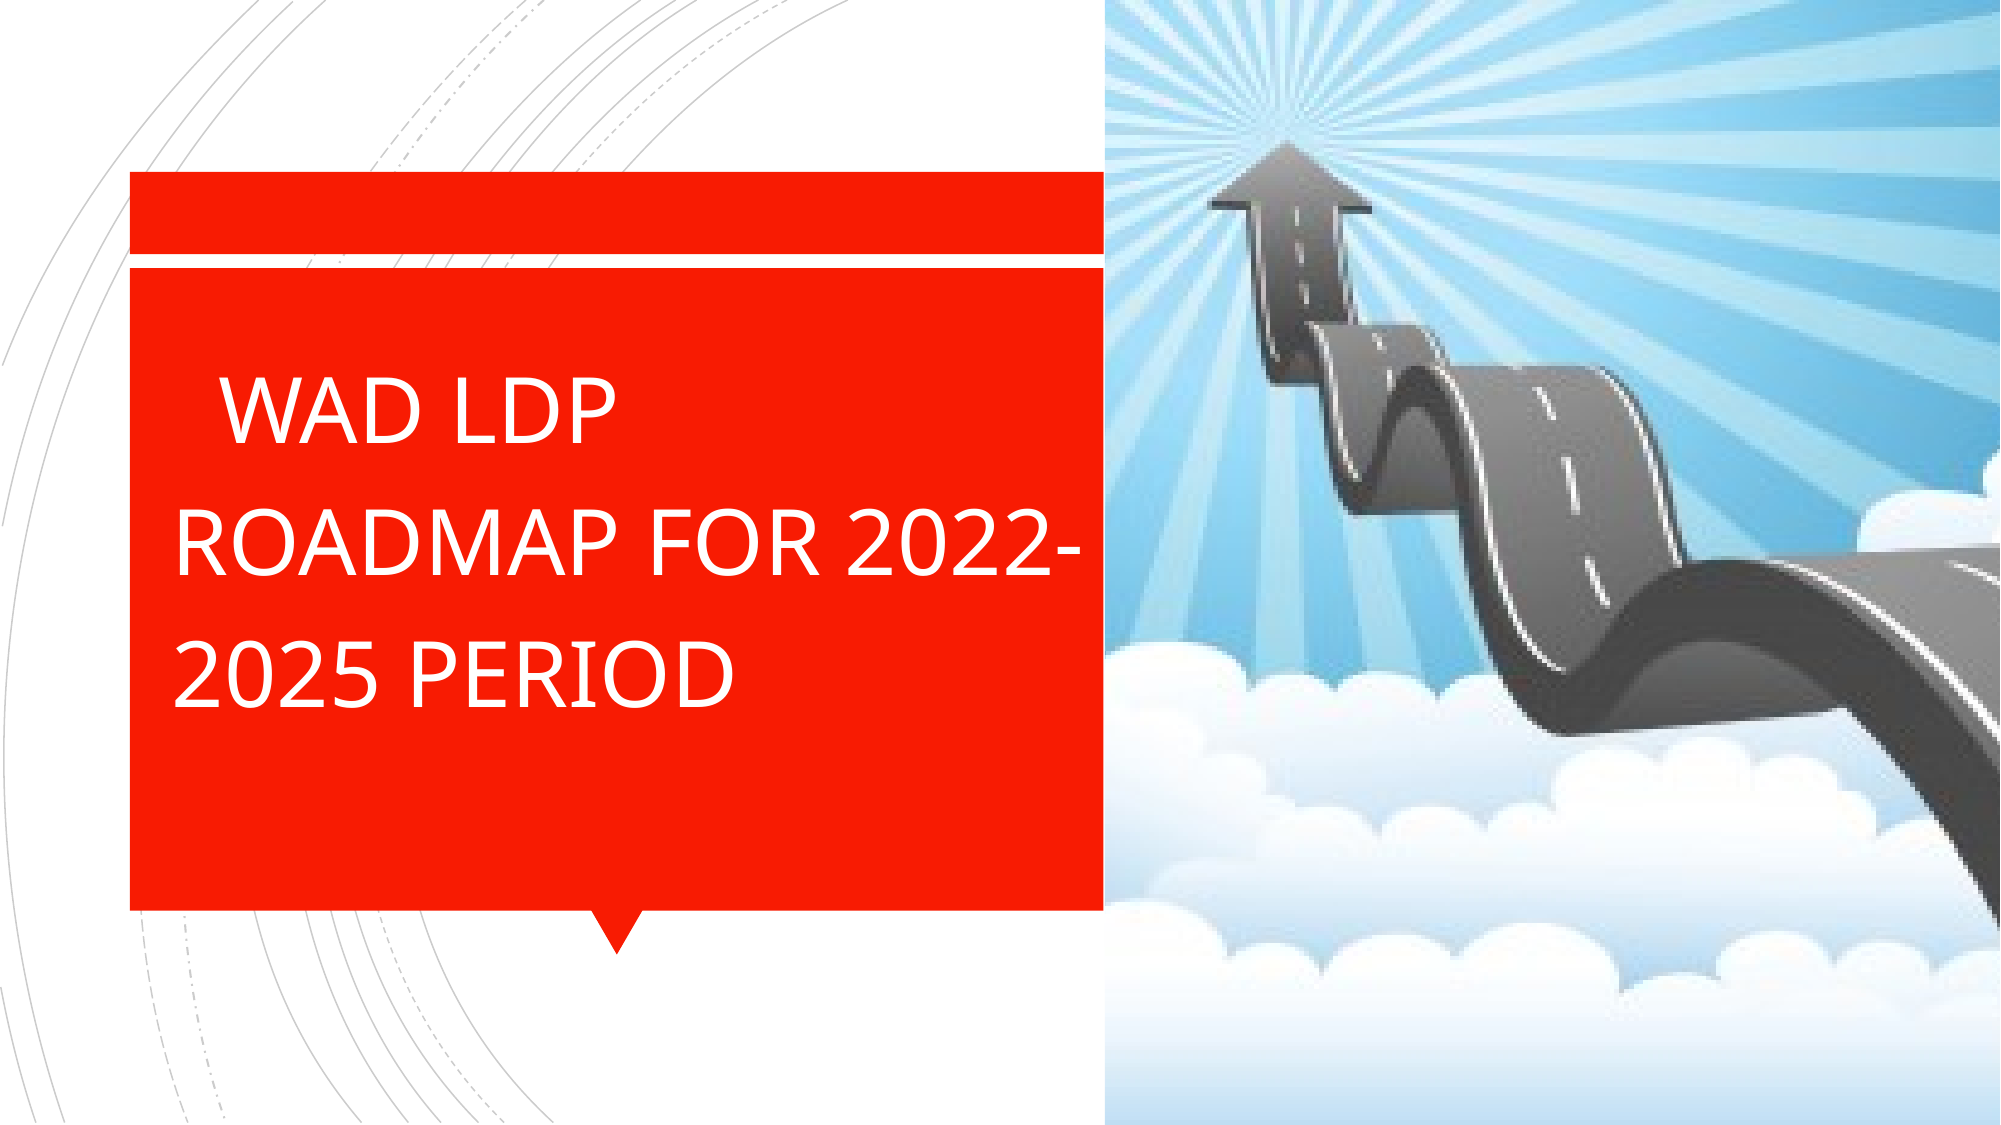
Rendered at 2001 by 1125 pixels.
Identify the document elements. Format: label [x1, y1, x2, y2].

picture [1104, 0, 2000, 1125]
text_box [0, 0, 1104, 1125]
